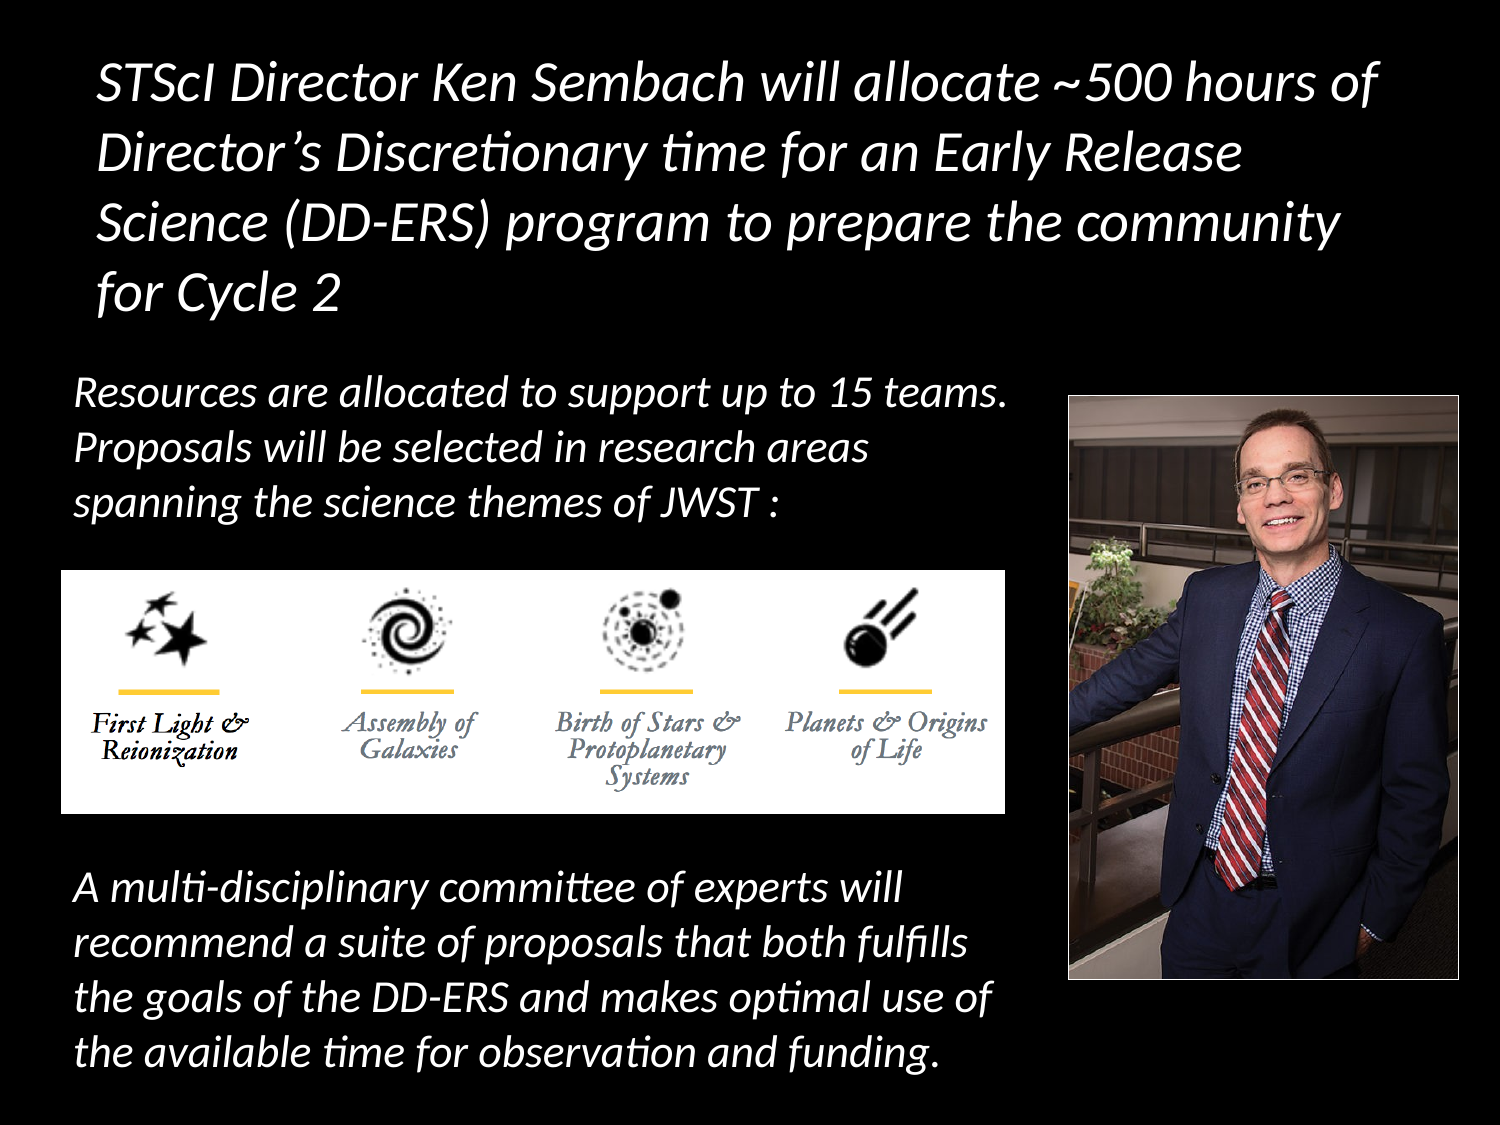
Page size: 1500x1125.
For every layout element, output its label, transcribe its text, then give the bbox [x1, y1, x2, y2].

picture [1068, 395, 1459, 980]
text_box Resources are allocated to support up to 15 teams. Proposals will be selected in research areas spanning the science themes of JWST : A multi-disciplinary committee of experts will recommend a suite of proposals that both fulfills the goals of the DD-ERS and makes optimal use of the available time for observation and funding. [58, 354, 1037, 1050]
picture [60, 569, 1005, 814]
text_box STScI Director Ken Sembach will allocate ~500 hours of Director’s Discretionary time for an Early Release Science (DD-ERS) program to prepare the community for Cycle 2 [81, 35, 1430, 305]
